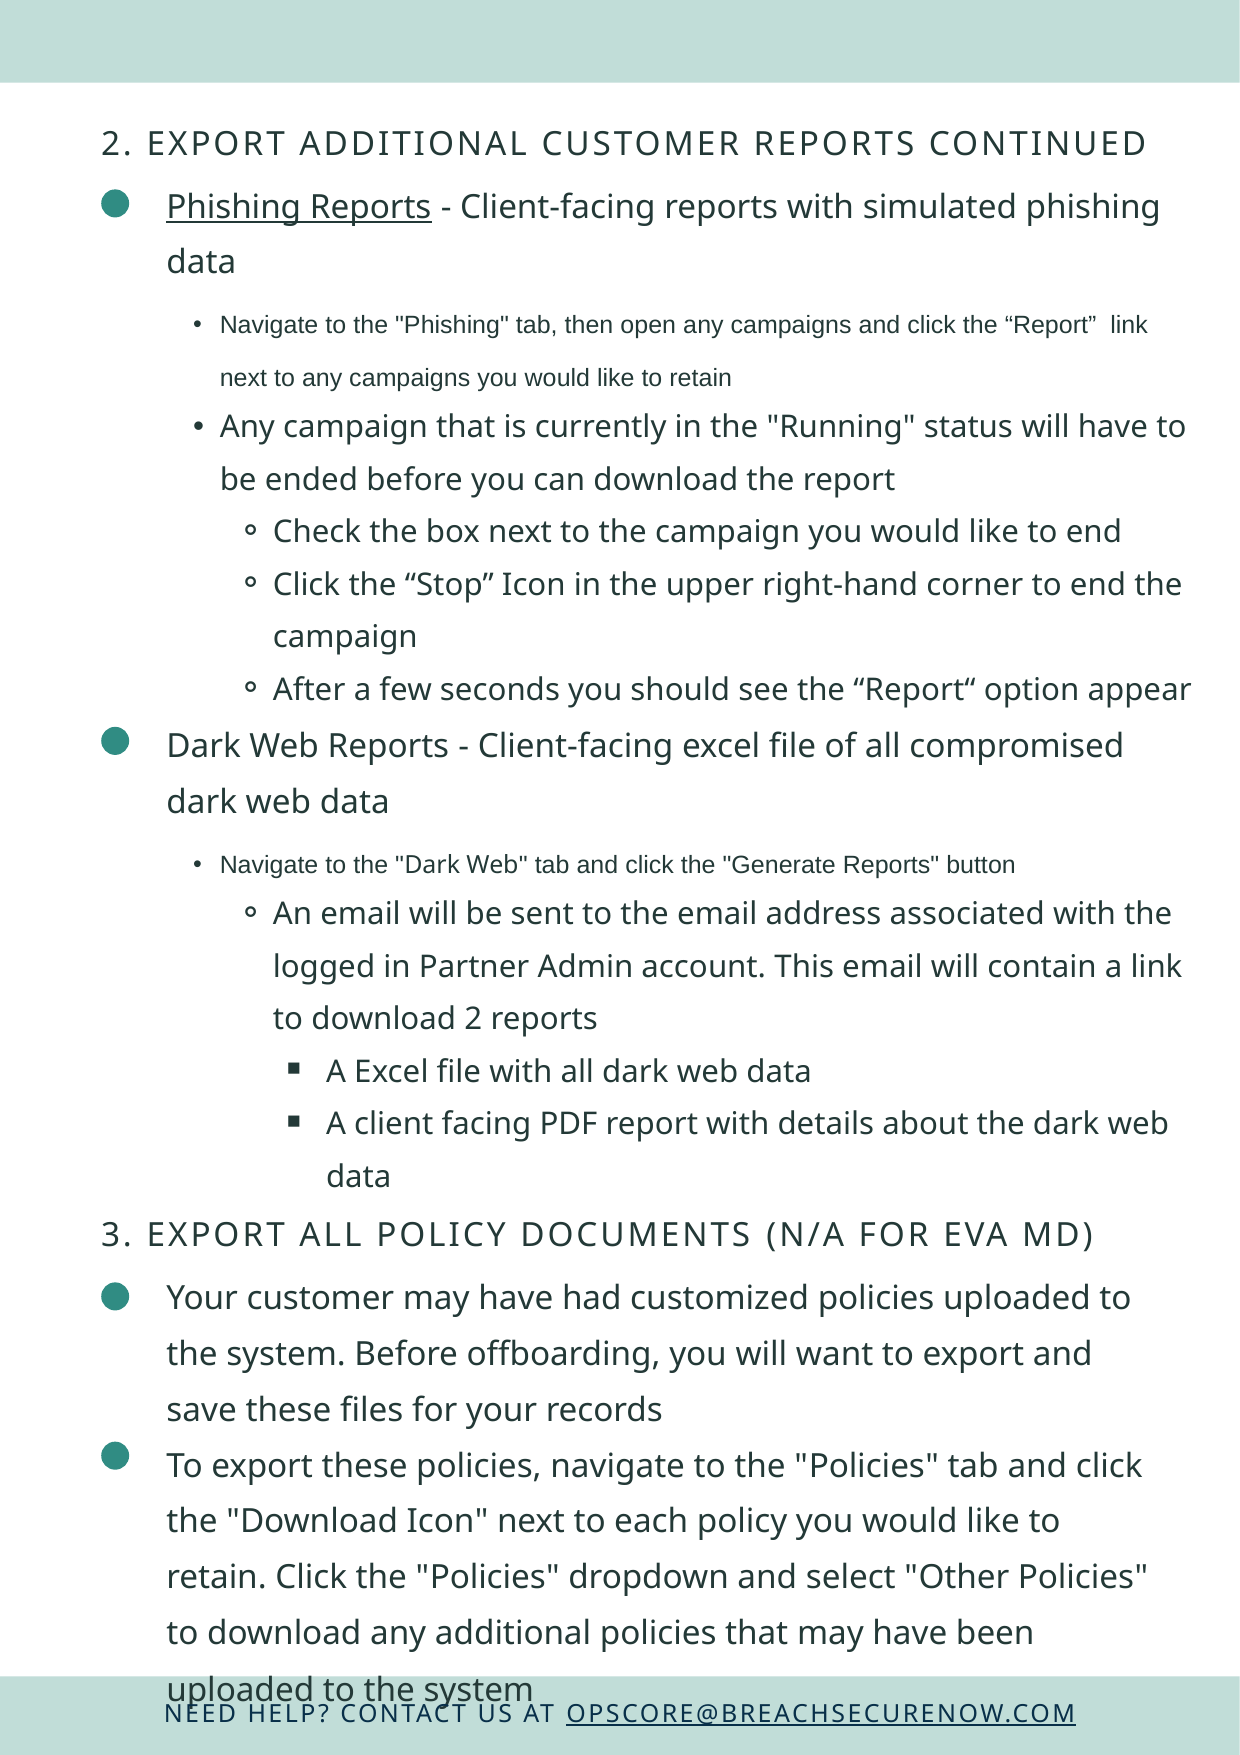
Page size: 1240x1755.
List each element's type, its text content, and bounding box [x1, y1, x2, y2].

text_box NEED HELP? CONTACT US AT OPSCORE@BREACHSECURENOW.COM [71, 1701, 1169, 1732]
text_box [100, 1441, 130, 1470]
text_box 3. EXPORT ALL POLICY DOCUMENTS (N/A FOR EVA MD) [101, 1196, 1169, 1253]
text_box Dark Web Reports - Client-facing excel file of all compromised dark web data [166, 708, 1169, 821]
text_box [0, 1676, 1240, 1755]
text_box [100, 1282, 130, 1311]
text_box Navigate to the "Dark Web" tab and click the "Generate Reports" button An email will be sent to the email address associated with the logged in Partner Admin account. This email will contain a link to download 2 reports A Excel file with all dark web data A client facing PDF report with details about the dark web data [166, 826, 1199, 1194]
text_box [100, 189, 130, 218]
text_box Phishing Reports - Client-facing reports with simulated phishing data [166, 168, 1169, 281]
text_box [100, 726, 130, 756]
text_box [0, 0, 1240, 83]
text_box Your customer may have had customized policies uploaded to the system. Before offboarding, you will want to export and save these files for your records To export these policies, navigate to the "Policies" tab and click the "Download Icon" next to each policy you would like to retain. Click the "Policies" dropdown and select "Other Policies" to download any additional policies that may have been uploaded to the system [166, 1259, 1169, 1701]
text_box 2. EXPORT ADDITIONAL CUSTOMER REPORTS CONTINUED [101, 105, 1169, 162]
text_box Navigate to the "Phishing" tab, then open any campaigns and click the “Report” link next to any campaigns you would like to retain Any campaign that is currently in the "Running" status will have to be ended before you can download the report Check the box next to the campaign you would like to end Click the “Stop” Icon in the upper right-hand corner to end the campaign After a few seconds you should see the “Report“ option appear [166, 286, 1199, 707]
